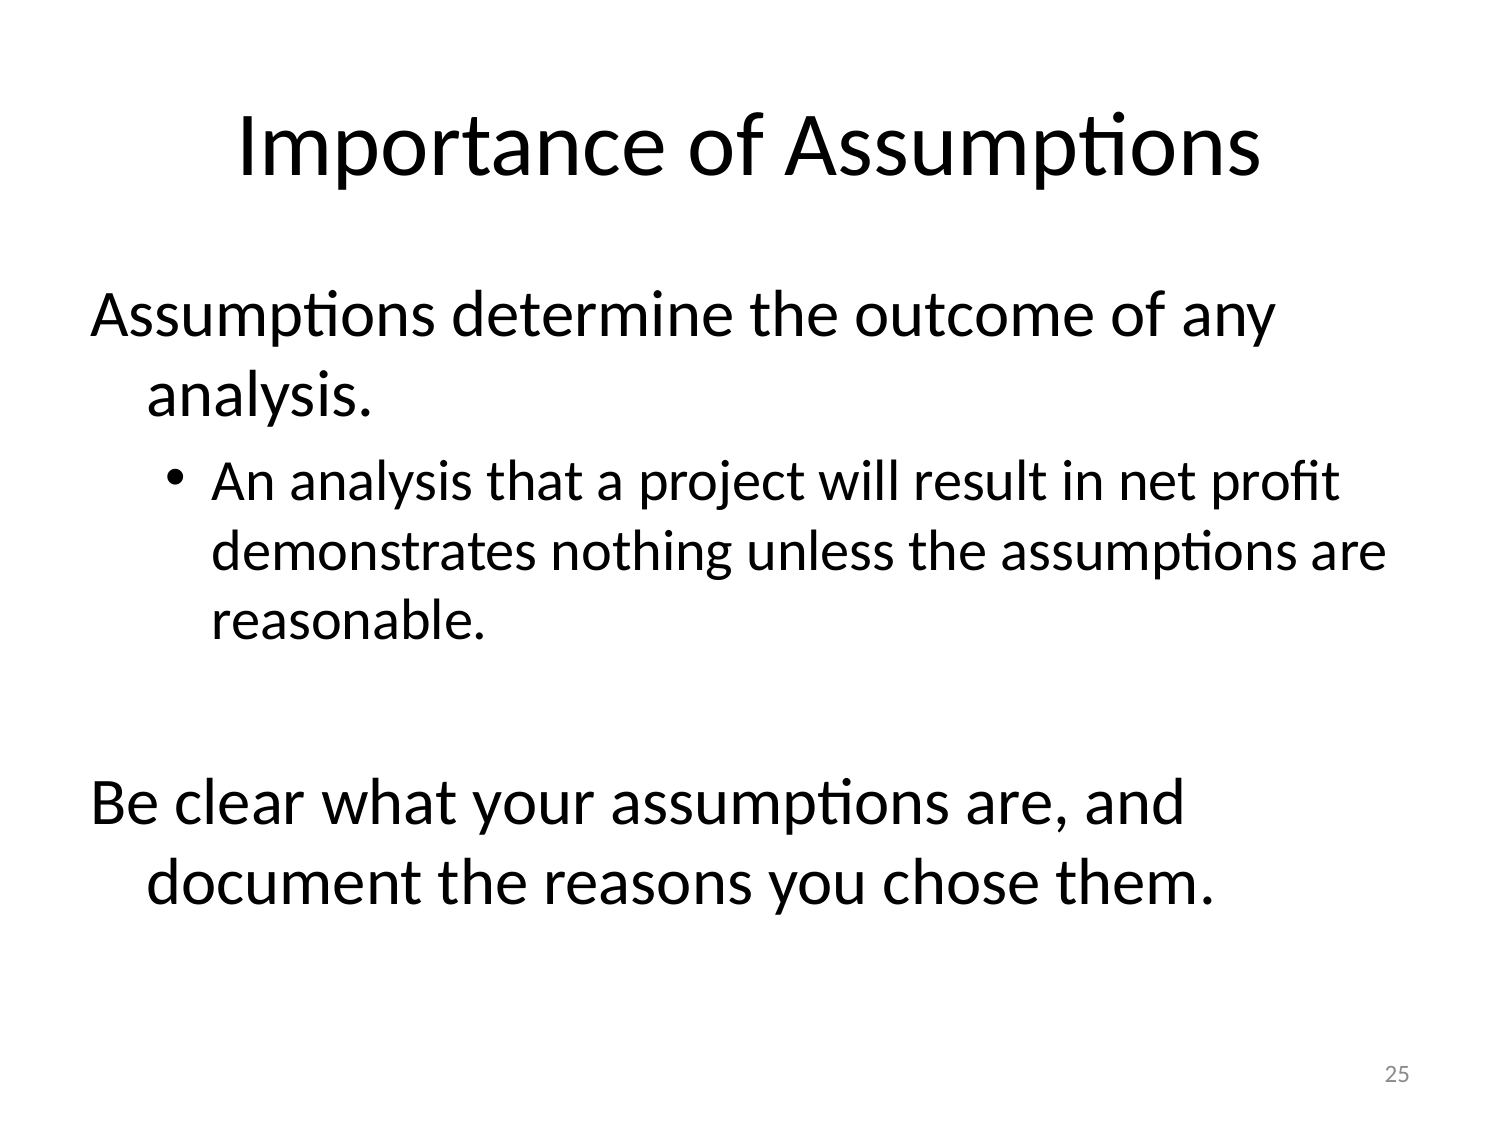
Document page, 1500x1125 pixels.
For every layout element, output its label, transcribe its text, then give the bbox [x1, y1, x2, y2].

list Assumptions determine the outcome of any analysis. An analysis that a project will result in net profit demonstrates nothing unless the assumptions are reasonable. Be clear what your assumptions are, and document the reasons you chose them. [75, 262, 1425, 1005]
slide_number 25 [1074, 1042, 1425, 1103]
title Importance of Assumptions [75, 45, 1425, 233]
